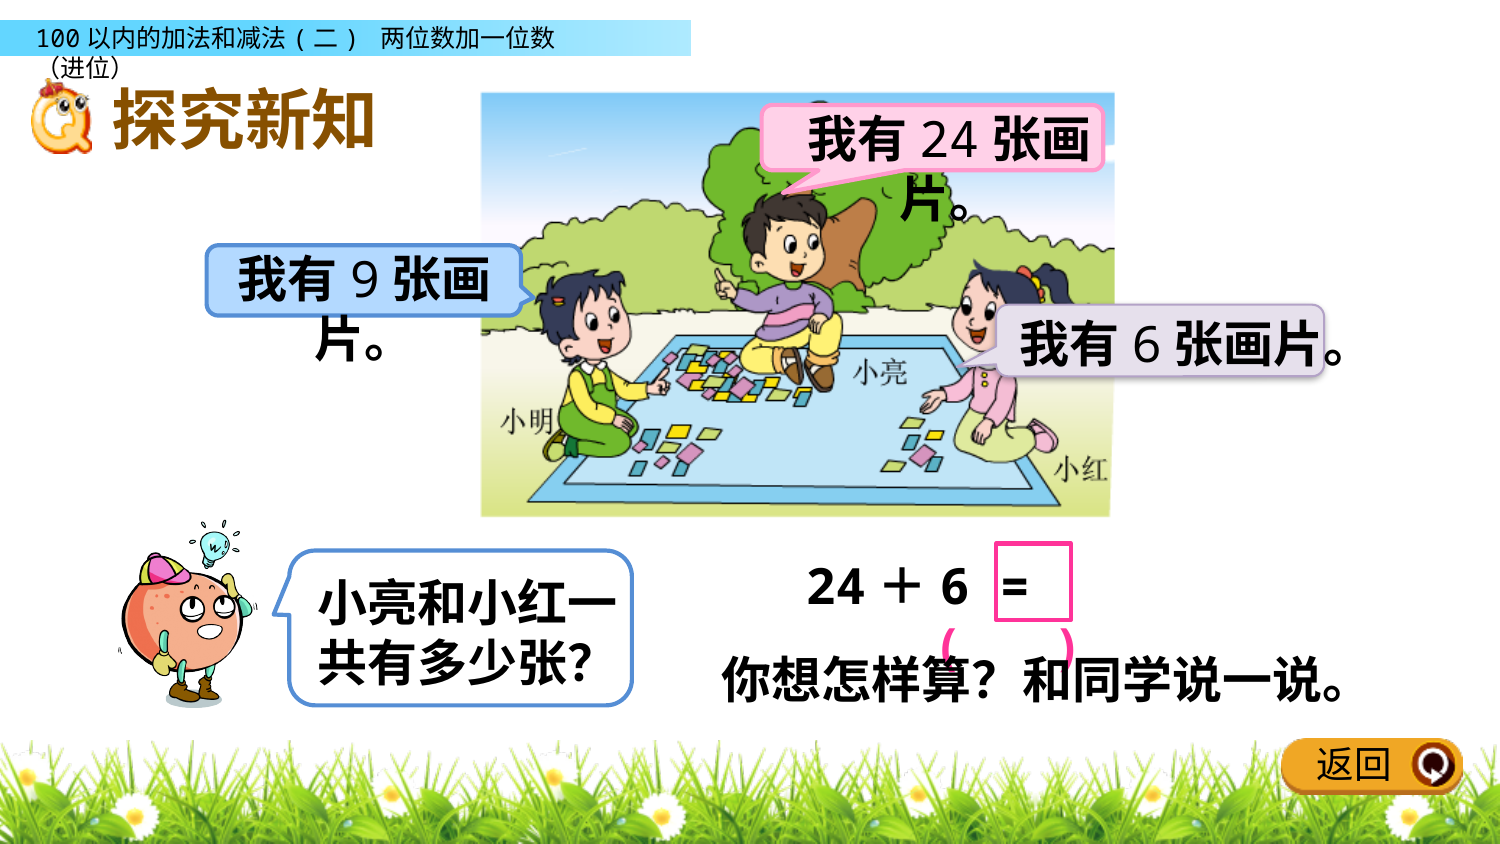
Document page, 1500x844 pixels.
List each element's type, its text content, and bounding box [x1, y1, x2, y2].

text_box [761, 99, 1126, 176]
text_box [289, 550, 644, 706]
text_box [1281, 733, 1464, 795]
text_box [984, 304, 1360, 381]
text_box 探究新知 [100, 72, 404, 164]
text_box 你想怎样算？和同学说一说。 [707, 641, 1435, 717]
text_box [206, 239, 524, 316]
picture [31, 78, 92, 154]
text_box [761, 543, 1255, 623]
picture [469, 70, 1126, 539]
picture [0, 486, 1500, 844]
